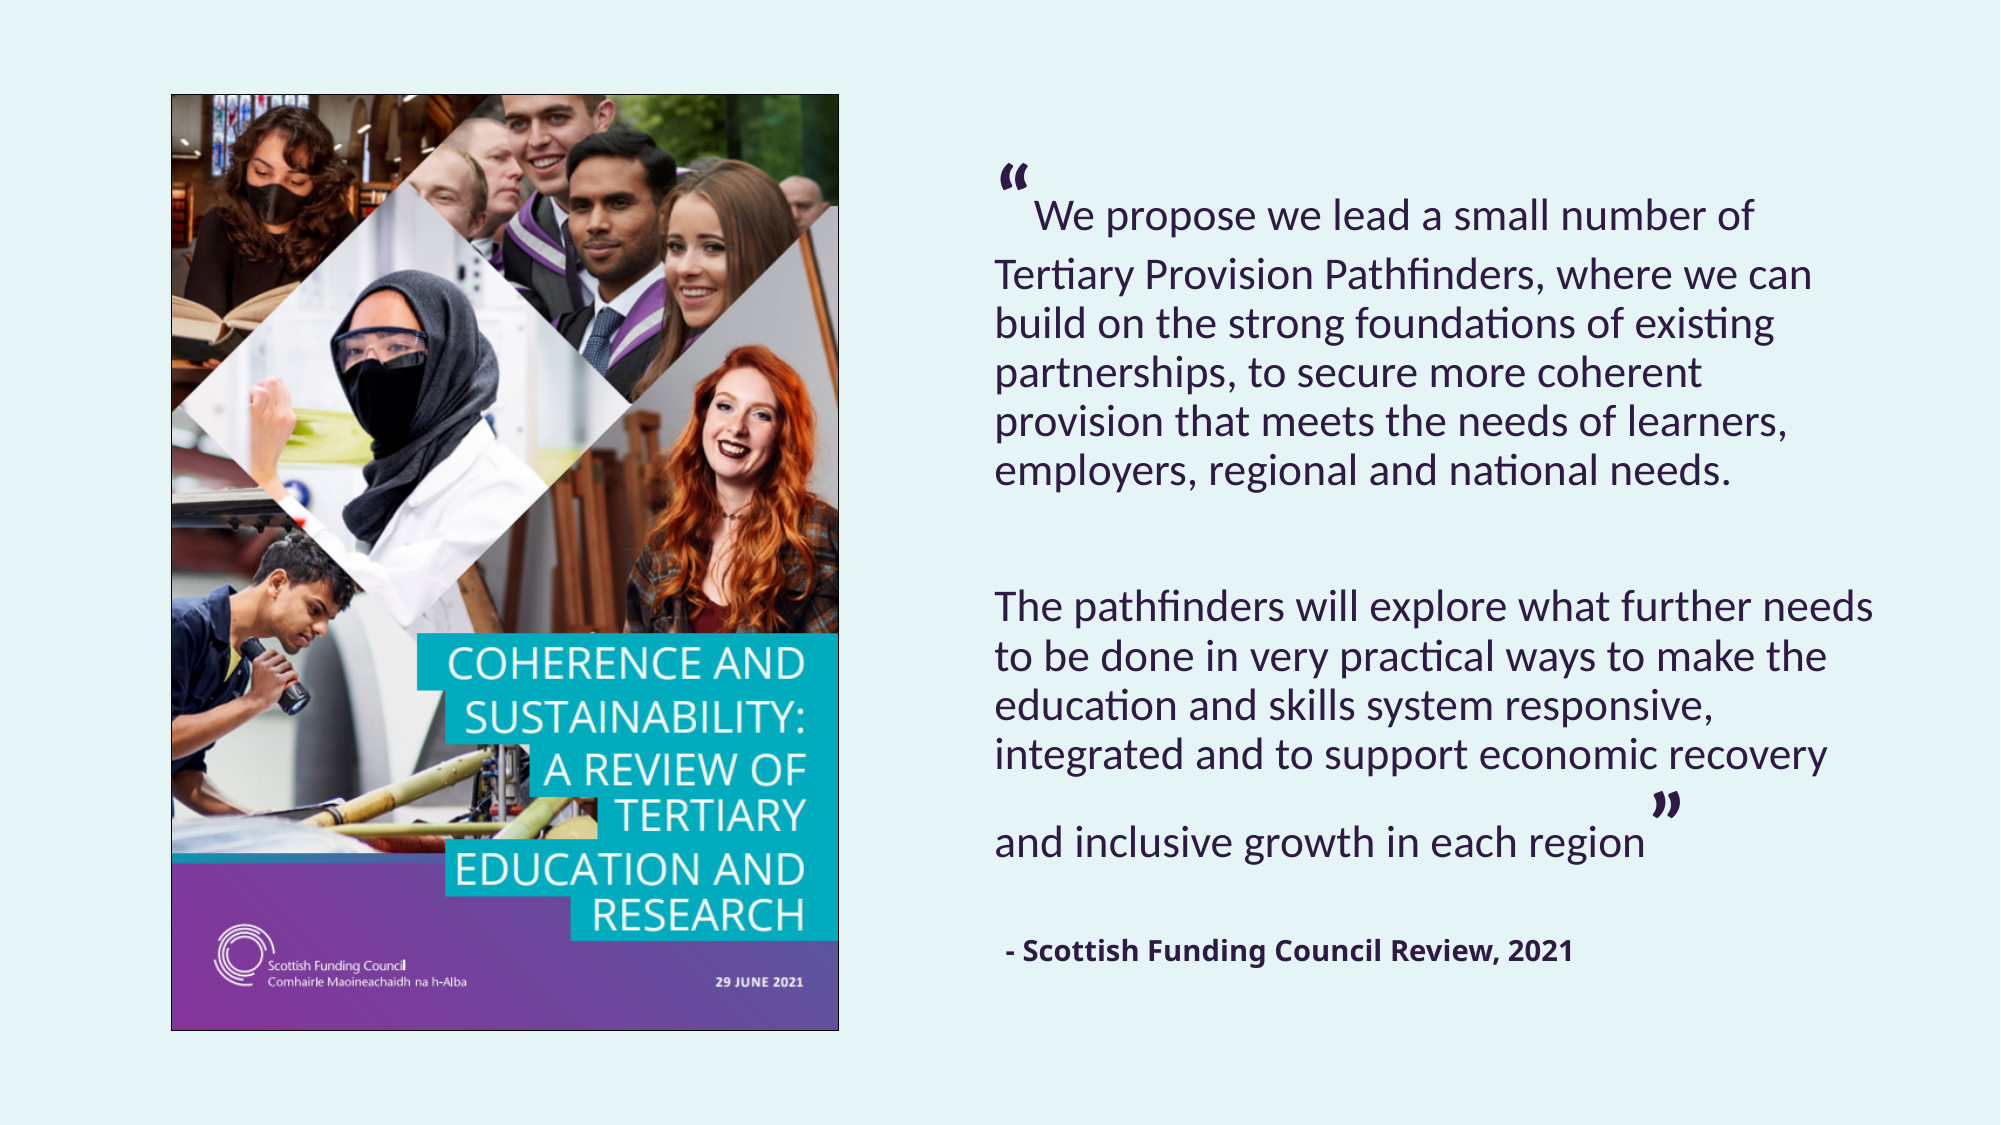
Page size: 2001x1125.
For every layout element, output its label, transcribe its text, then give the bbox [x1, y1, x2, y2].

list “We propose we lead a small number of Tertiary Provision Pathfinders, where we can build on the strong foundations of existing partnerships, to secure more coherent provision that meets the needs of learners, employers, regional and national needs. The pathfinders will explore what further needs to be done in very practical ways to make the education and skills system responsive, integrated and to support economic recovery and inclusive growth in each region” [979, 144, 1896, 931]
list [171, 94, 839, 1031]
title - Scottish Funding Council Review, 2021 [990, 931, 1888, 991]
